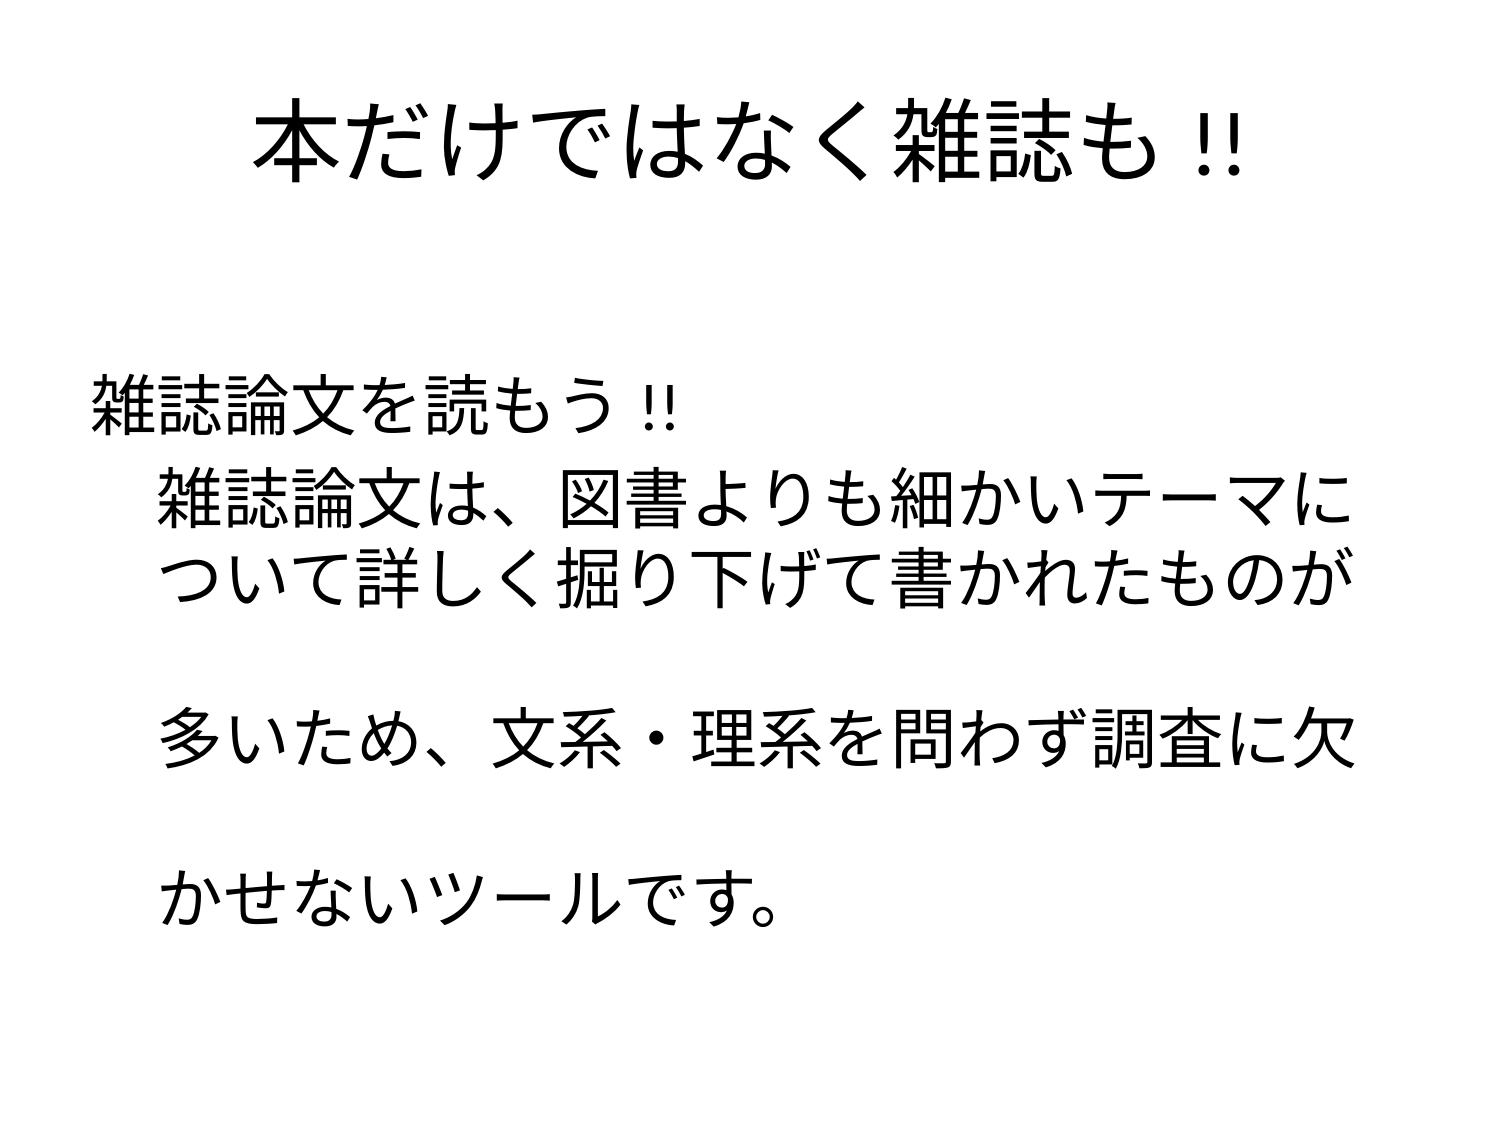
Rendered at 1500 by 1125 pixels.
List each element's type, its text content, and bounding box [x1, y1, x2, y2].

list 雑誌論文を読もう!! 雑誌論文は、図書よりも細かいテーマに ついて詳しく掘り下げて書かれたものが 多いため、文系・理系を問わず調査に欠 かせないツールです。 [75, 262, 1425, 1005]
title 本だけではなく雑誌も!! [75, 45, 1425, 233]
